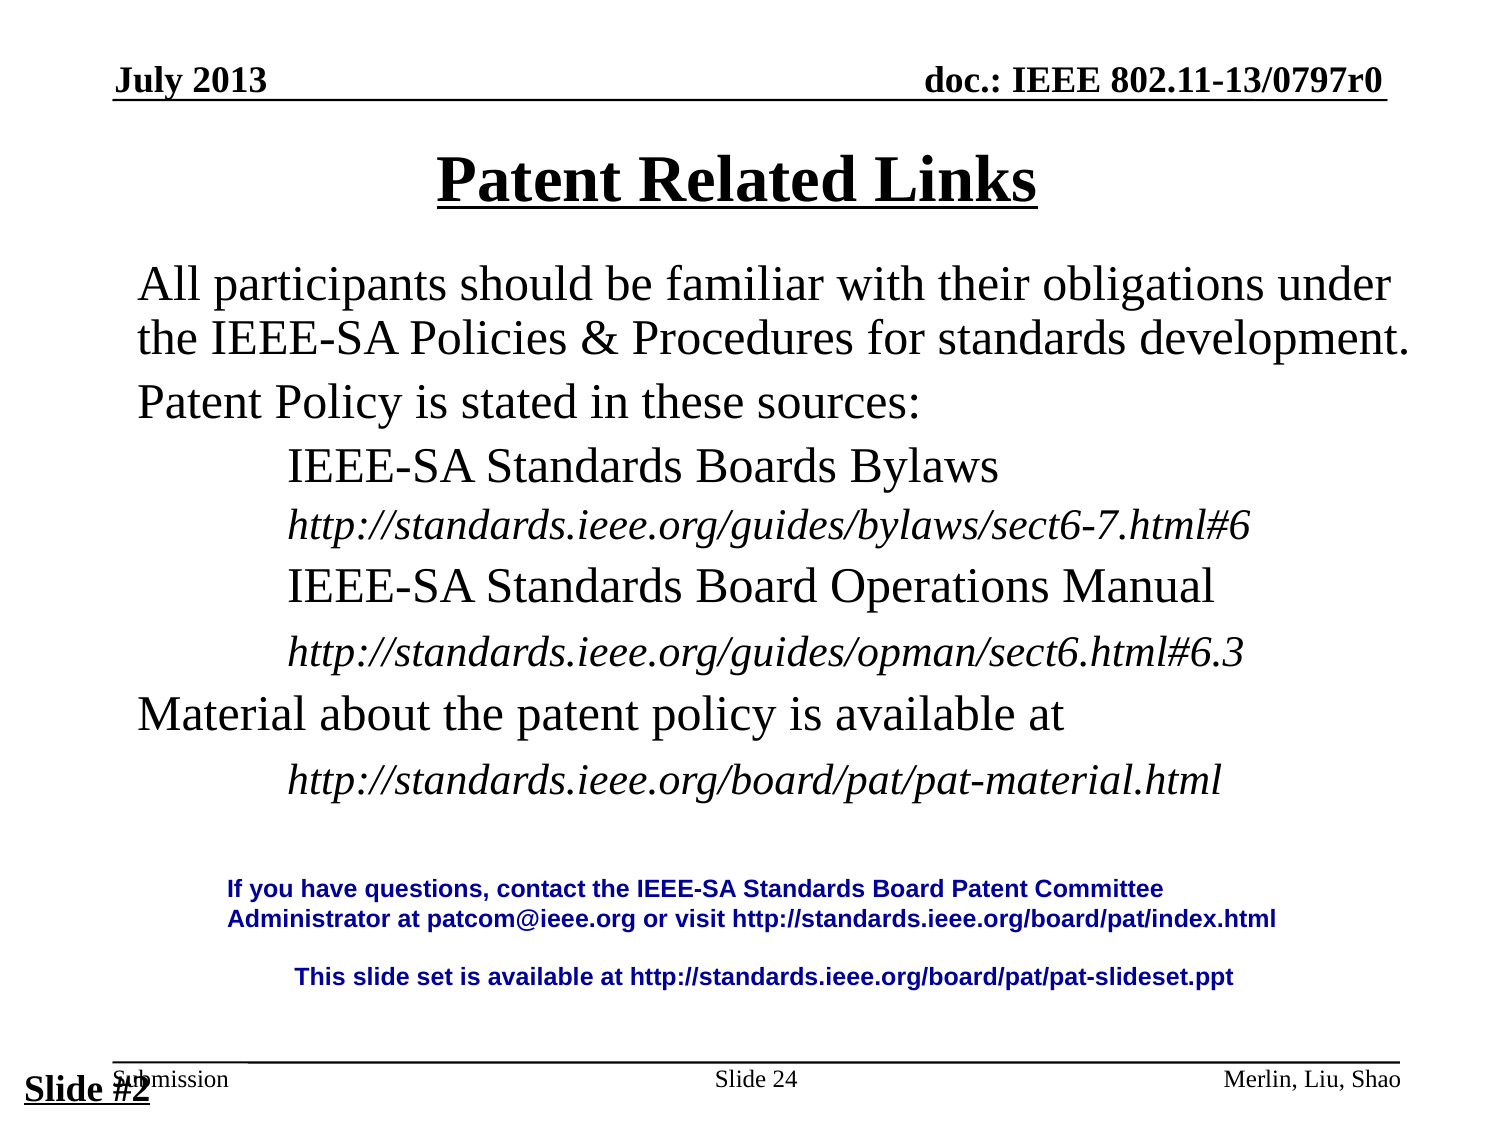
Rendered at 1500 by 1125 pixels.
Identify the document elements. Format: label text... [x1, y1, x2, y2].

title Patent Related Links [99, 112, 1376, 238]
text_box Slide #2 [9, 1056, 166, 1116]
text_box If you have questions, contact the IEEE-SA Standards Board Patent Committee Administrator at patcom@ieee.org or visit http://standards.ieee.org/board/pat/index.html This slide set is available at http://standards.ieee.org/board/pat/pat-slideset.ppt [212, 865, 1325, 998]
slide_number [114, 54, 313, 101]
footer Merlin, Liu, Shao [1221, 1061, 1402, 1093]
slide_number Slide 24 [712, 1061, 800, 1093]
list All participants should be familiar with their obligations under the IEEE-SA Policies & Procedures for standards development. Patent Policy is stated in these sources: IEEE-SA Standards Boards Bylaws http://standards.ieee.org/guides/bylaws/sect6-7.html#6 IEEE-SA Standards Board Operations Manual http://standards.ieee.org/guides/opman/sect6.html#6.3 Material about the patent policy is available at http://standards.ieee.org/board/pat/pat-material.html [0, 249, 1476, 826]
